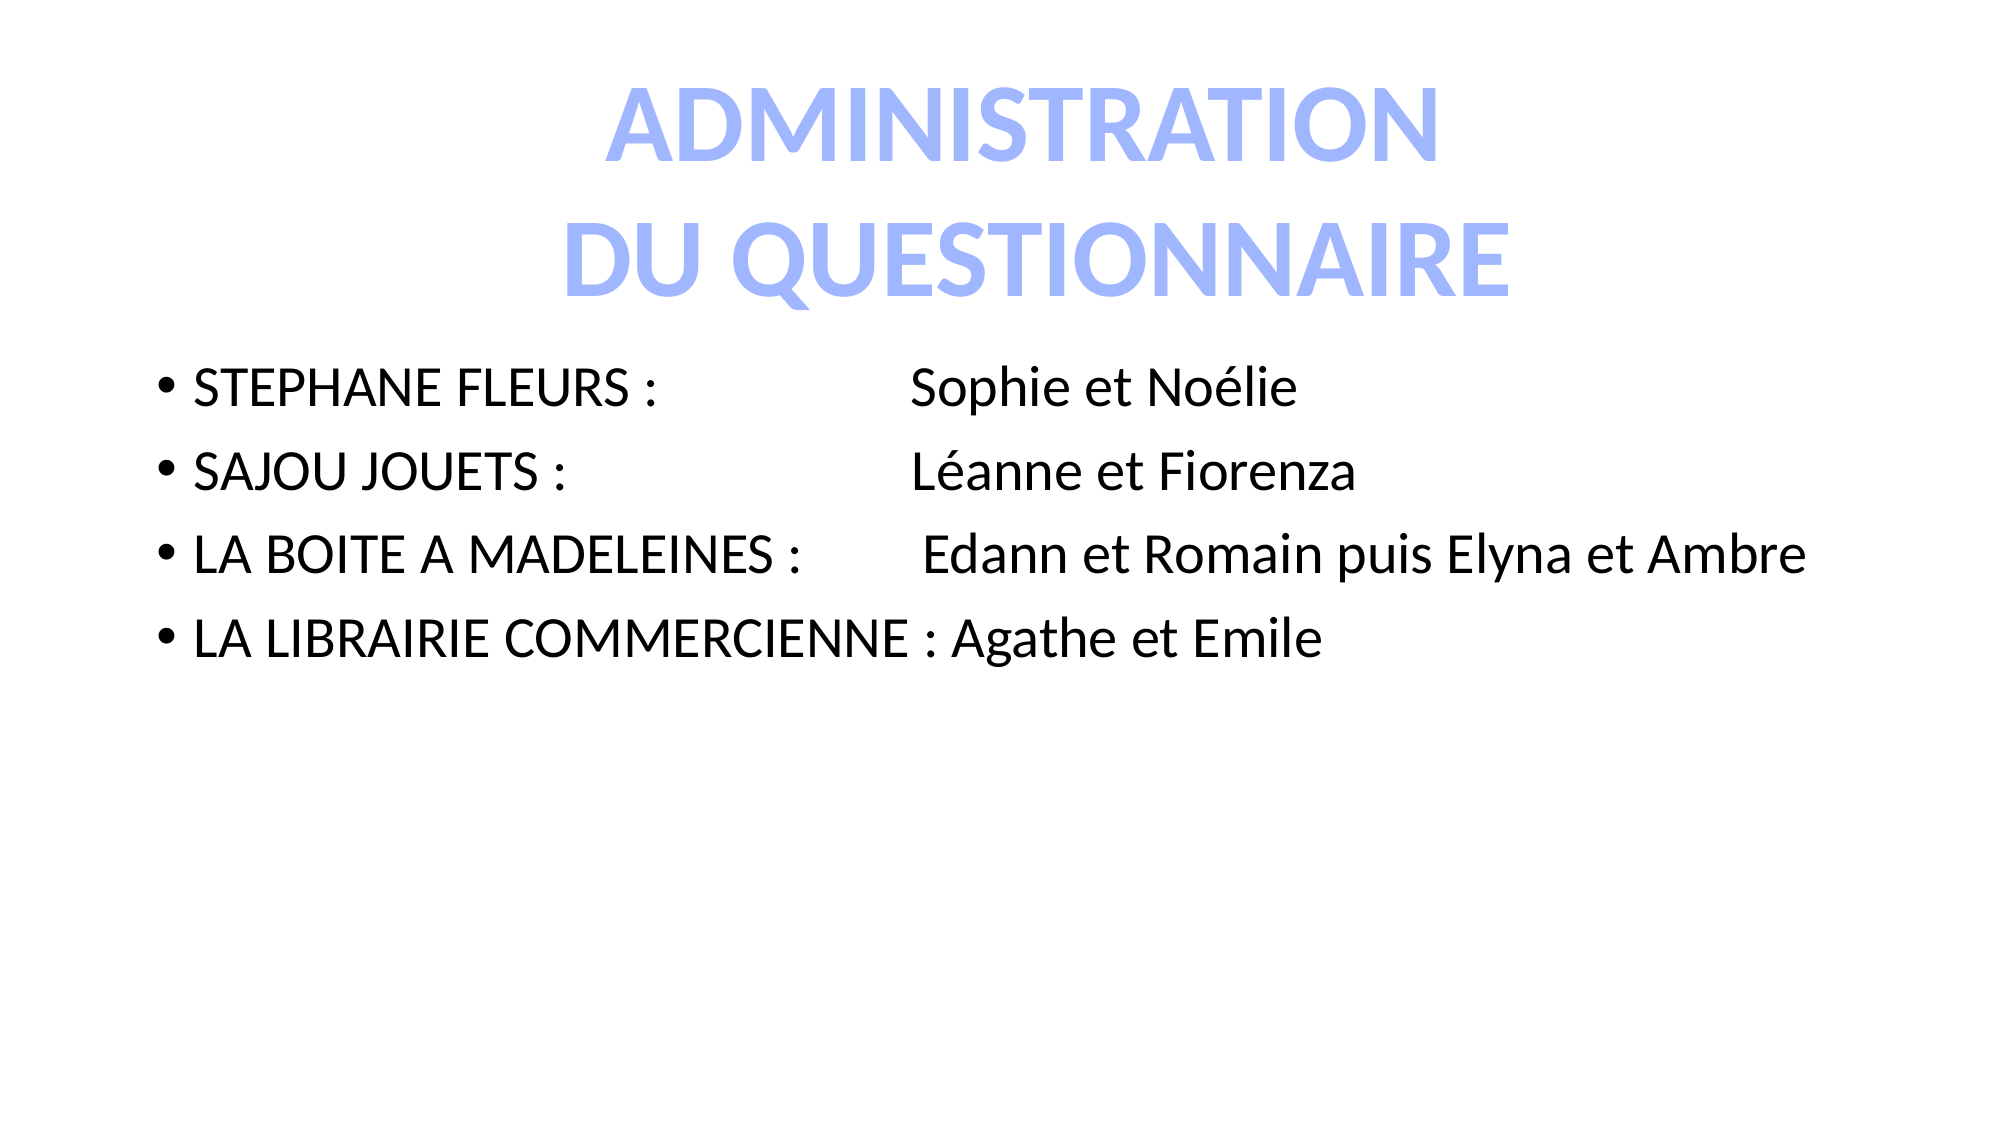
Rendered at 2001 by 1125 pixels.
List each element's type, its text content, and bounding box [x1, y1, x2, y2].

text_box ADMINISTRATION DU QUESTIONNAIRE [545, 41, 1529, 327]
list STEPHANE FLEURS : Sophie et Noélie SAJOU JOUETS : Léanne et Fiorenza LA BOITE A MADELEINES : Edann et Romain puis Elyna et Ambre LA LIBRAIRIE COMMERCIENNE : Agathe et Emile [141, 348, 1863, 1014]
